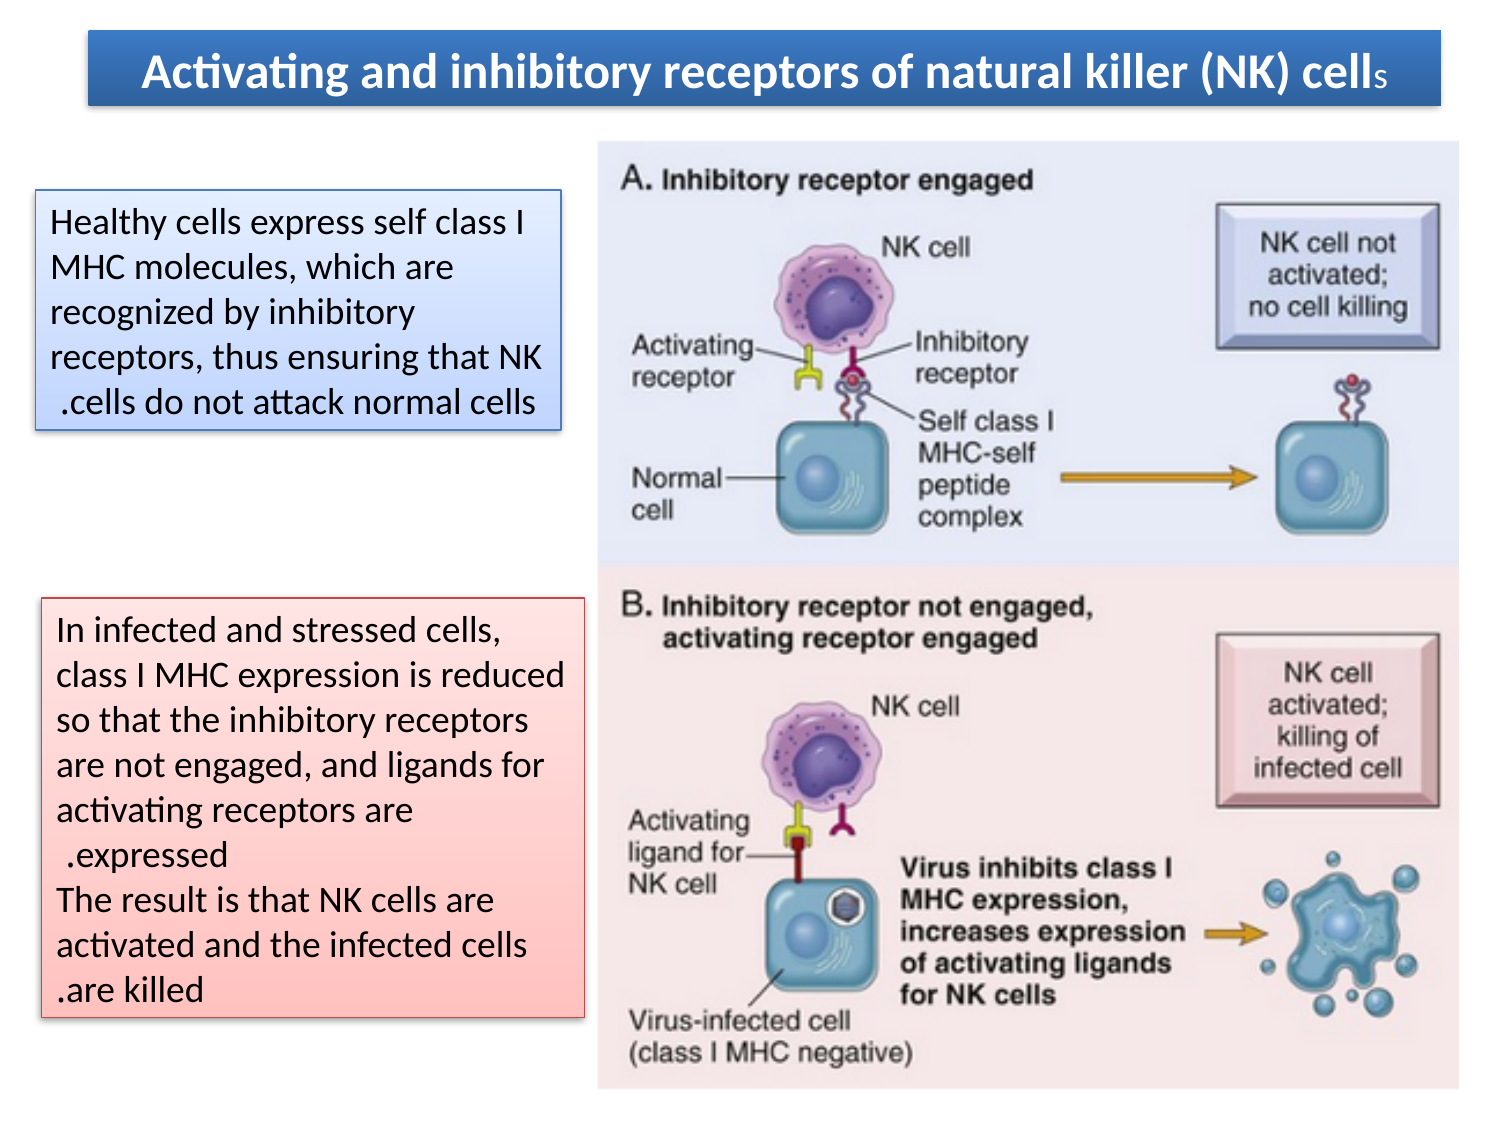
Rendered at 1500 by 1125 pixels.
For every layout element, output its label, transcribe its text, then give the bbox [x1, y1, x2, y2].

text_box In infected and stressed cells, class I MHC expression is reduced so that the inhibitory receptors are not engaged, and ligands for activating receptors are expressed. The result is that NK cells are activated and the infected cells are killed. [41, 597, 585, 1018]
text_box Activating and inhibitory receptors of natural killer (NK) cells [88, 30, 1441, 106]
picture [596, 136, 1459, 1093]
text_box Healthy cells express self class I MHC molecules, which are recognized by inhibitory receptors, thus ensuring that NK cells do not attack normal cells. [35, 189, 562, 431]
